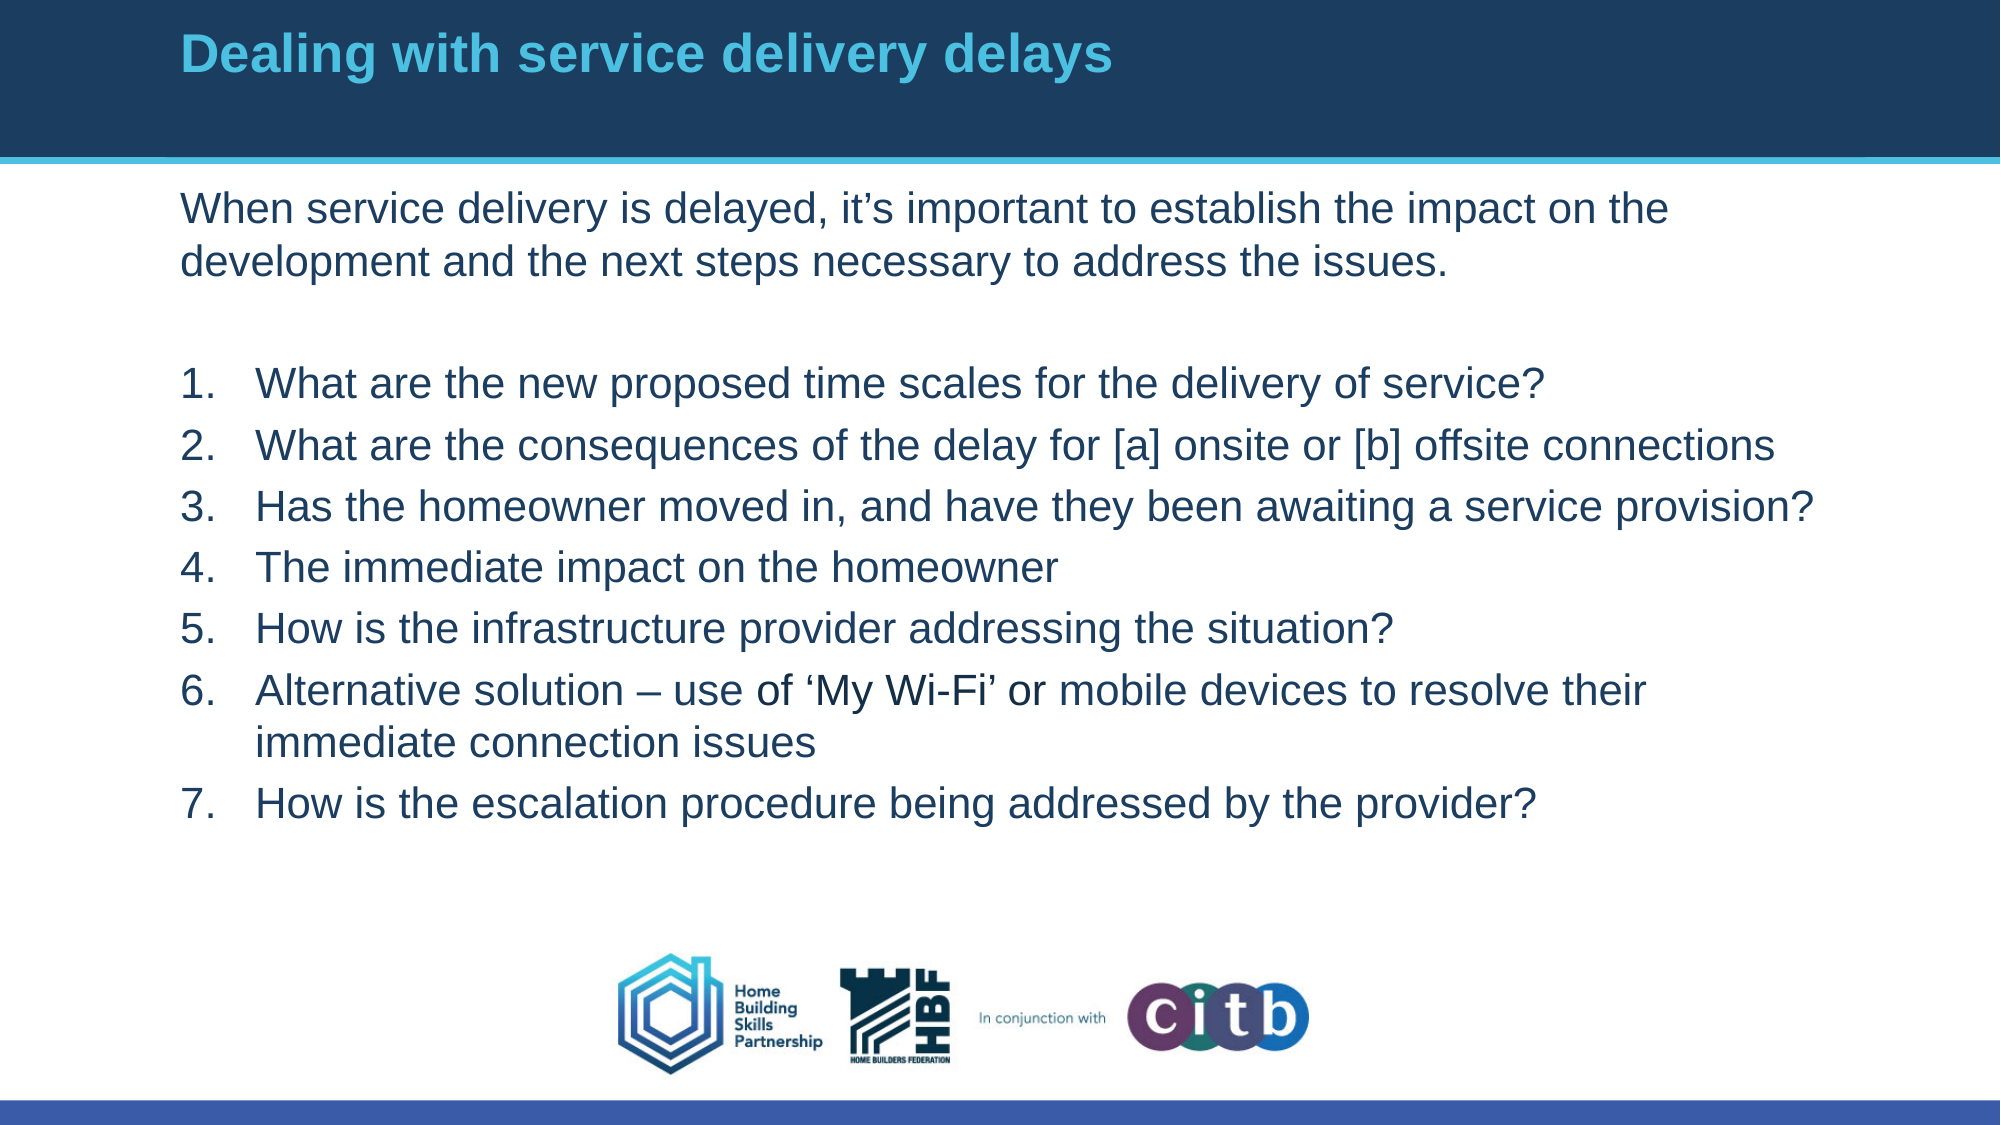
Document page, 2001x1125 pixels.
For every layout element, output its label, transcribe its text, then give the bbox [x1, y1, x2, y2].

picture [577, 936, 1328, 1084]
list When service delivery is delayed, it’s important to establish the impact on the development and the next steps necessary to address the issues. What are the new proposed time scales for the delivery of service? What are the consequences of the delay for [a] onsite or [b] offsite connections Has the homeowner moved in, and have they been awaiting a service provision? The immediate impact on the homeowner How is the infrastructure provider addressing the situation? Alternative solution – use of ‘My Wi-Fi’ or mobile devices to resolve their immediate connection issues How is the escalation procedure being addressed by the provider? [164, 172, 1866, 921]
title Dealing with service delivery delays [164, 9, 1866, 158]
